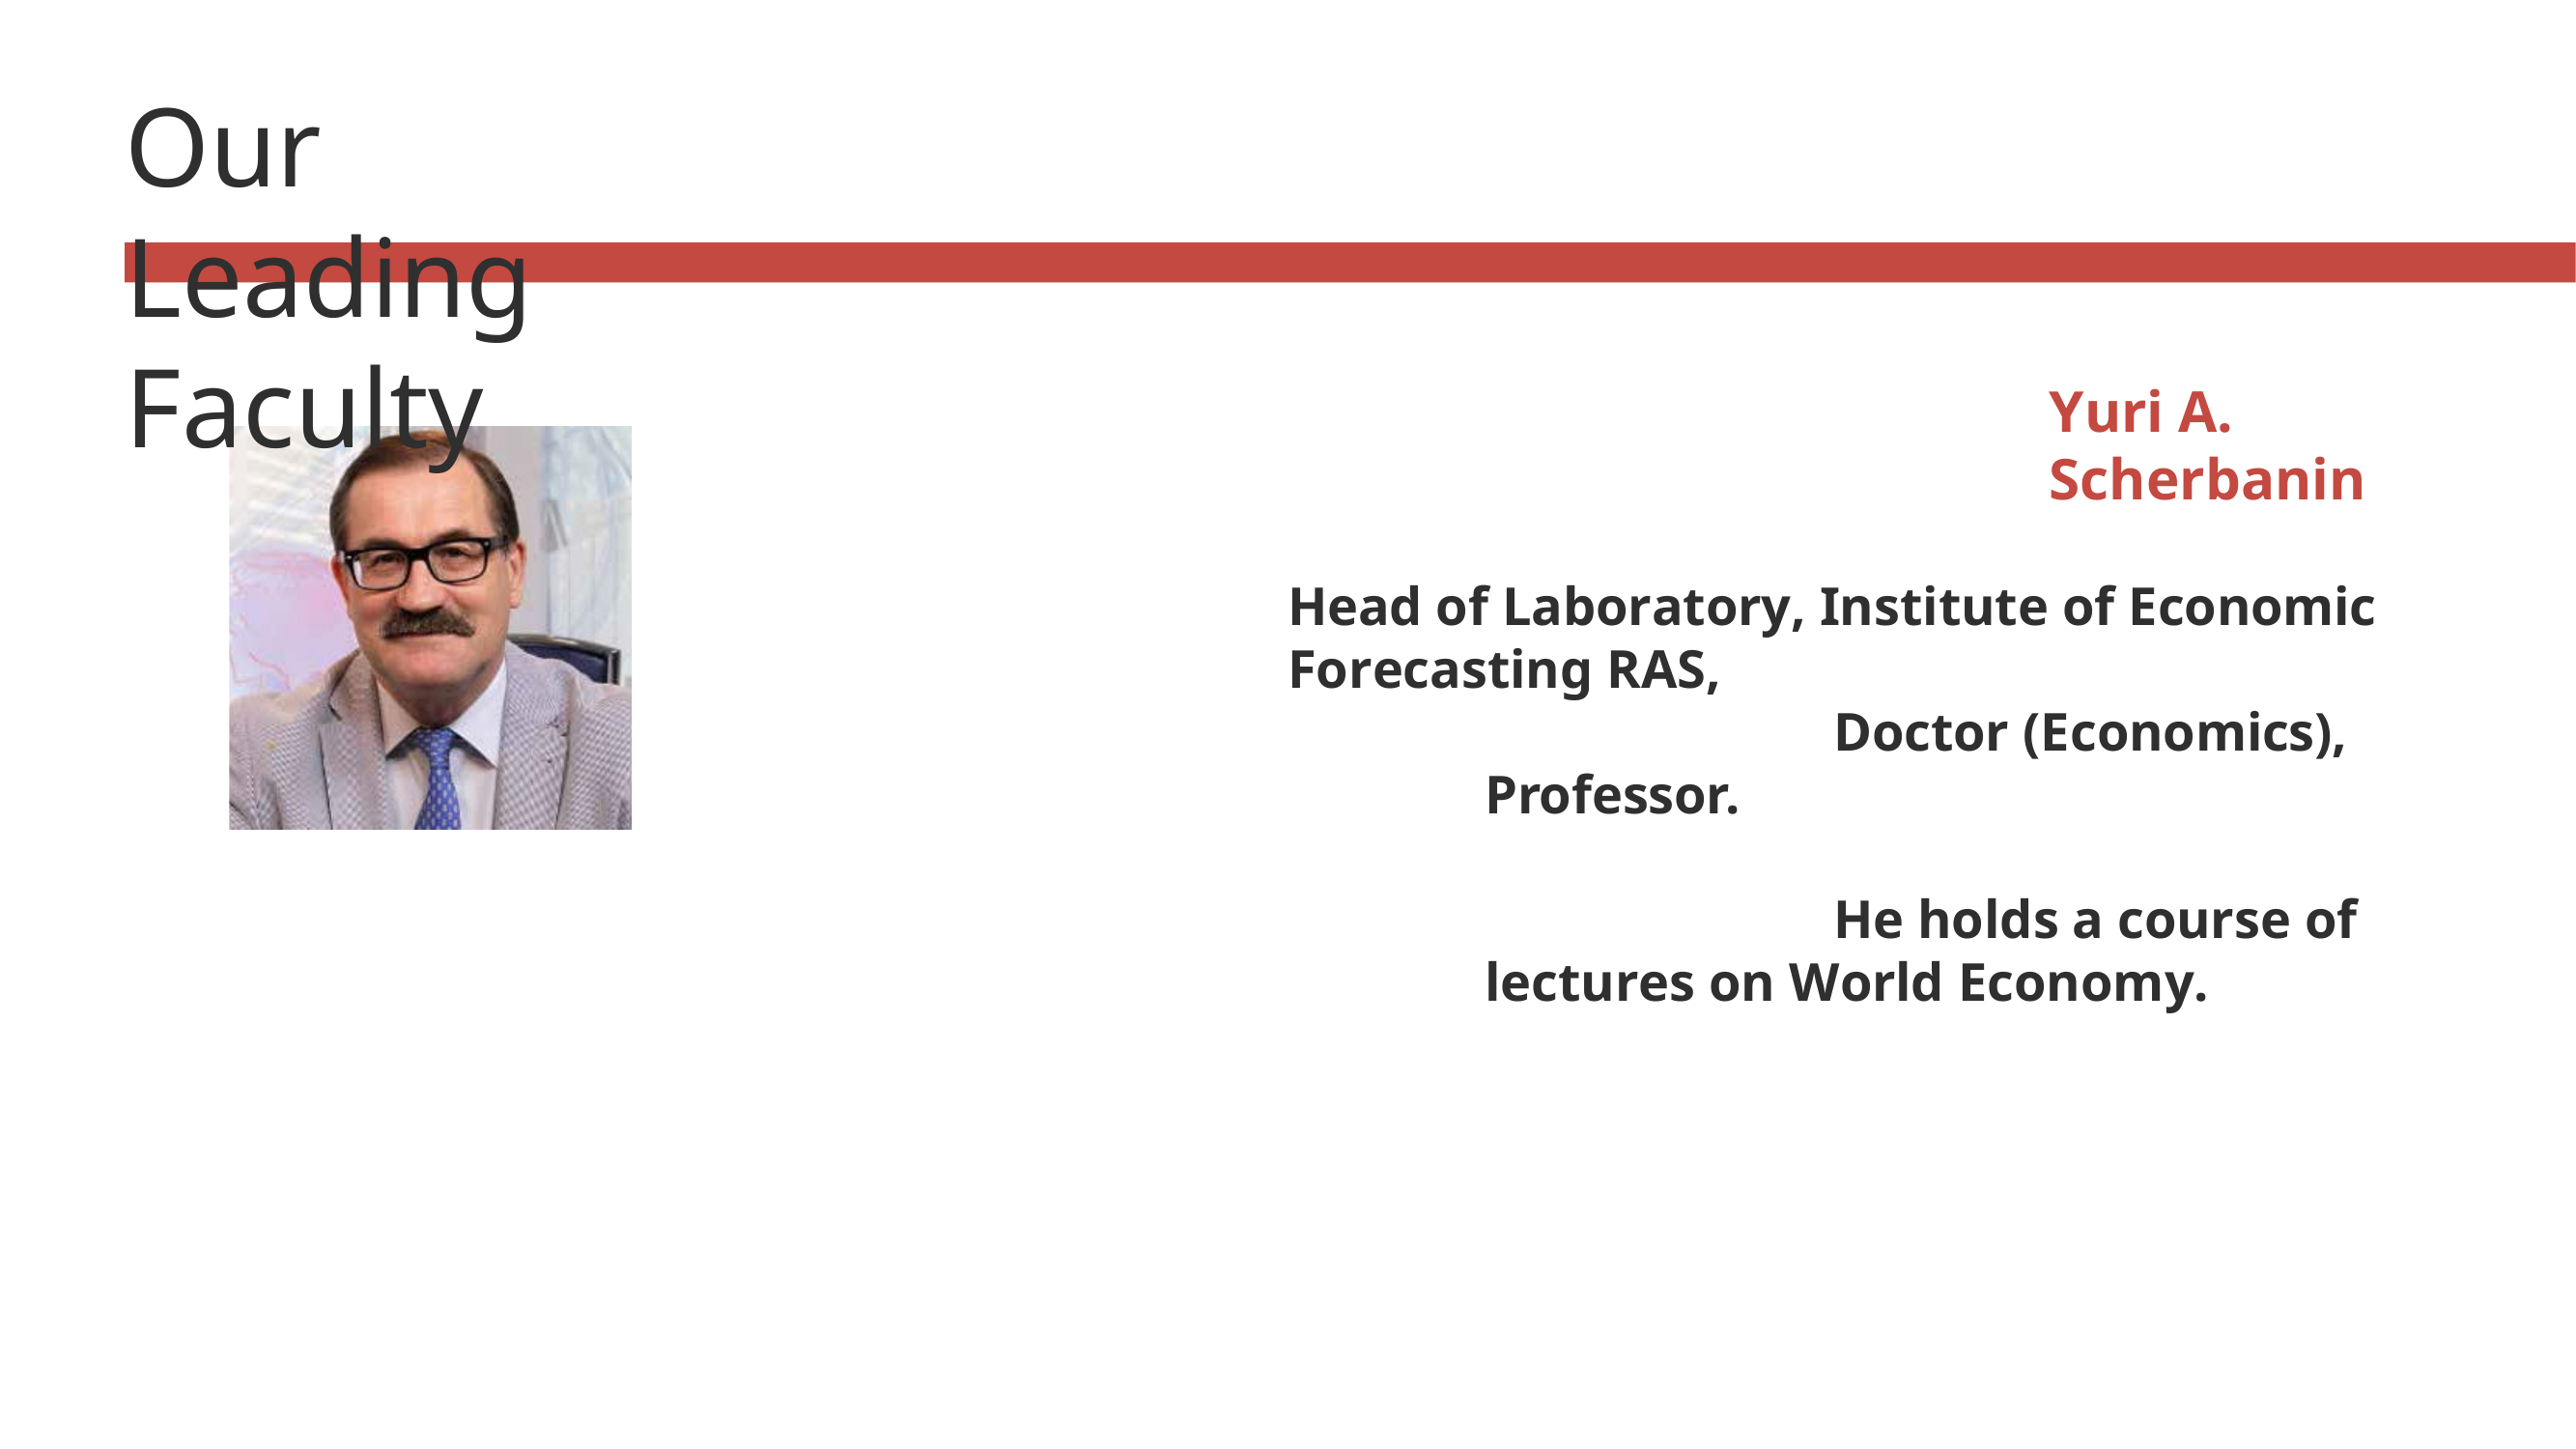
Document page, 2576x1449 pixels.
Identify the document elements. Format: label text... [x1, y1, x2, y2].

text_box [917, 242, 2576, 283]
text_box Our Leading Faculty [123, 78, 917, 470]
text_box Yuri A. Scherbanin Head of Laboratory, Institute of Economic Forecasting RAS, Doctor (Economics), Professor. He holds a course of lectures on World Economy. [1286, 376, 2442, 1012]
text_box [229, 470, 633, 830]
